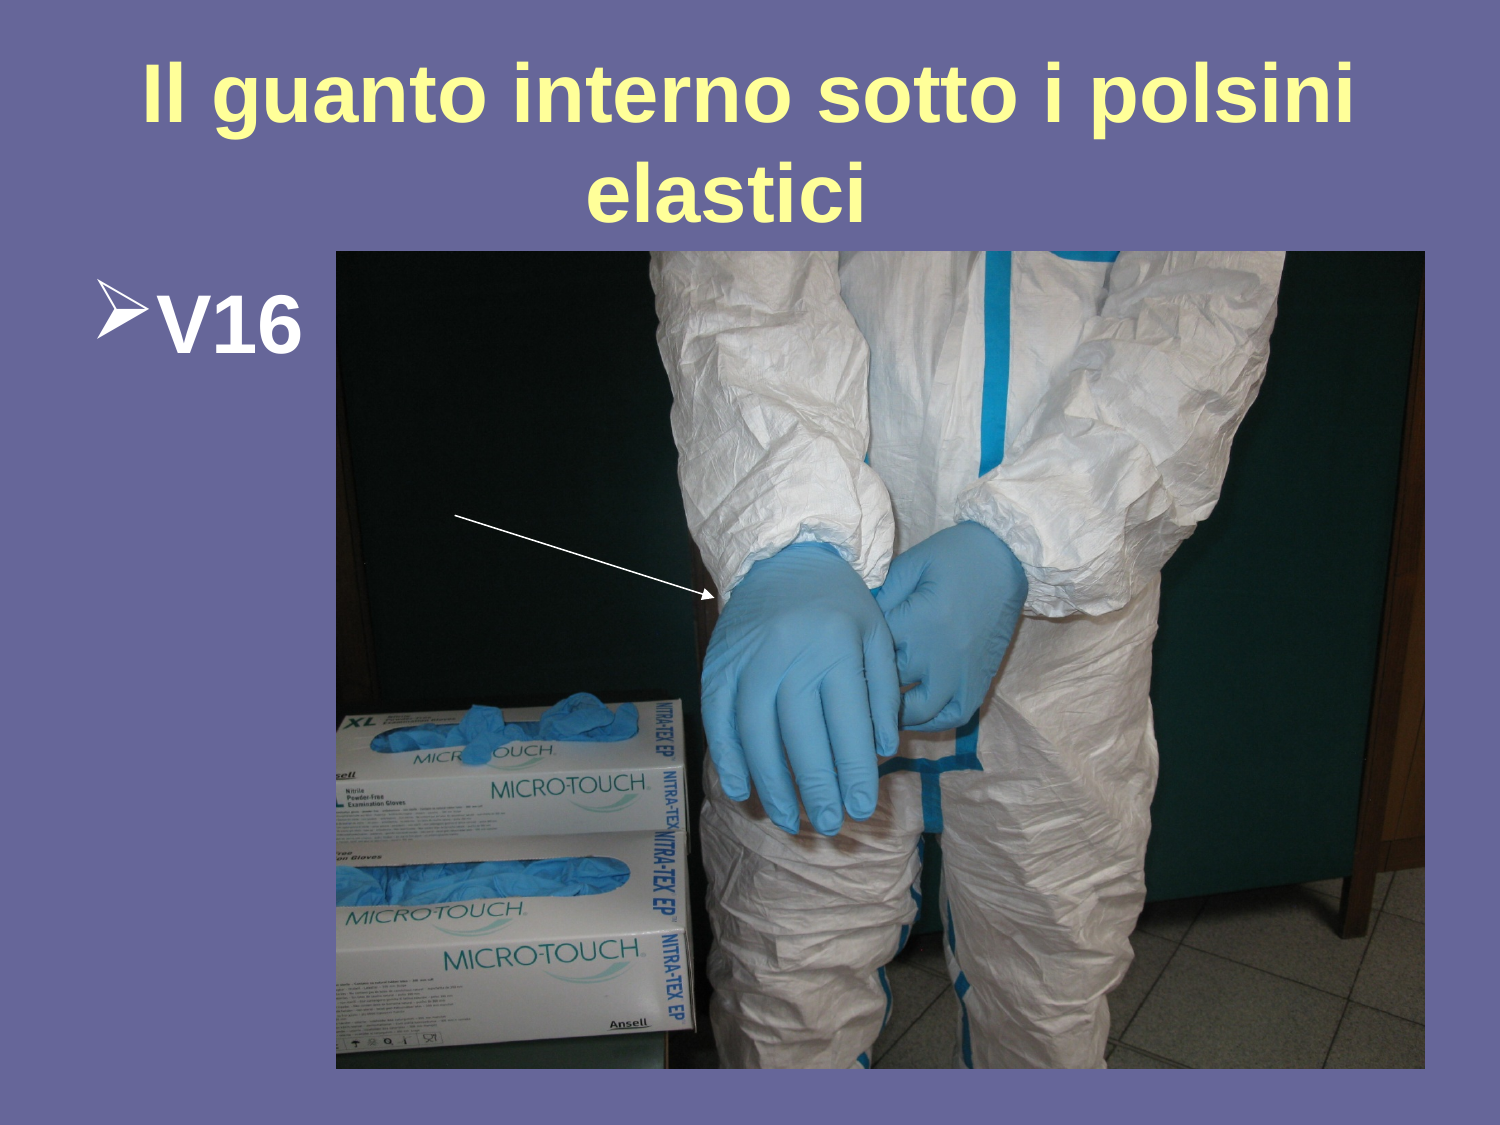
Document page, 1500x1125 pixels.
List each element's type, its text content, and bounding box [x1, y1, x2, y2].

title Il guanto interno sotto i polsini elastici [74, 44, 1426, 233]
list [336, 251, 1426, 1069]
list V16 [74, 262, 331, 1006]
